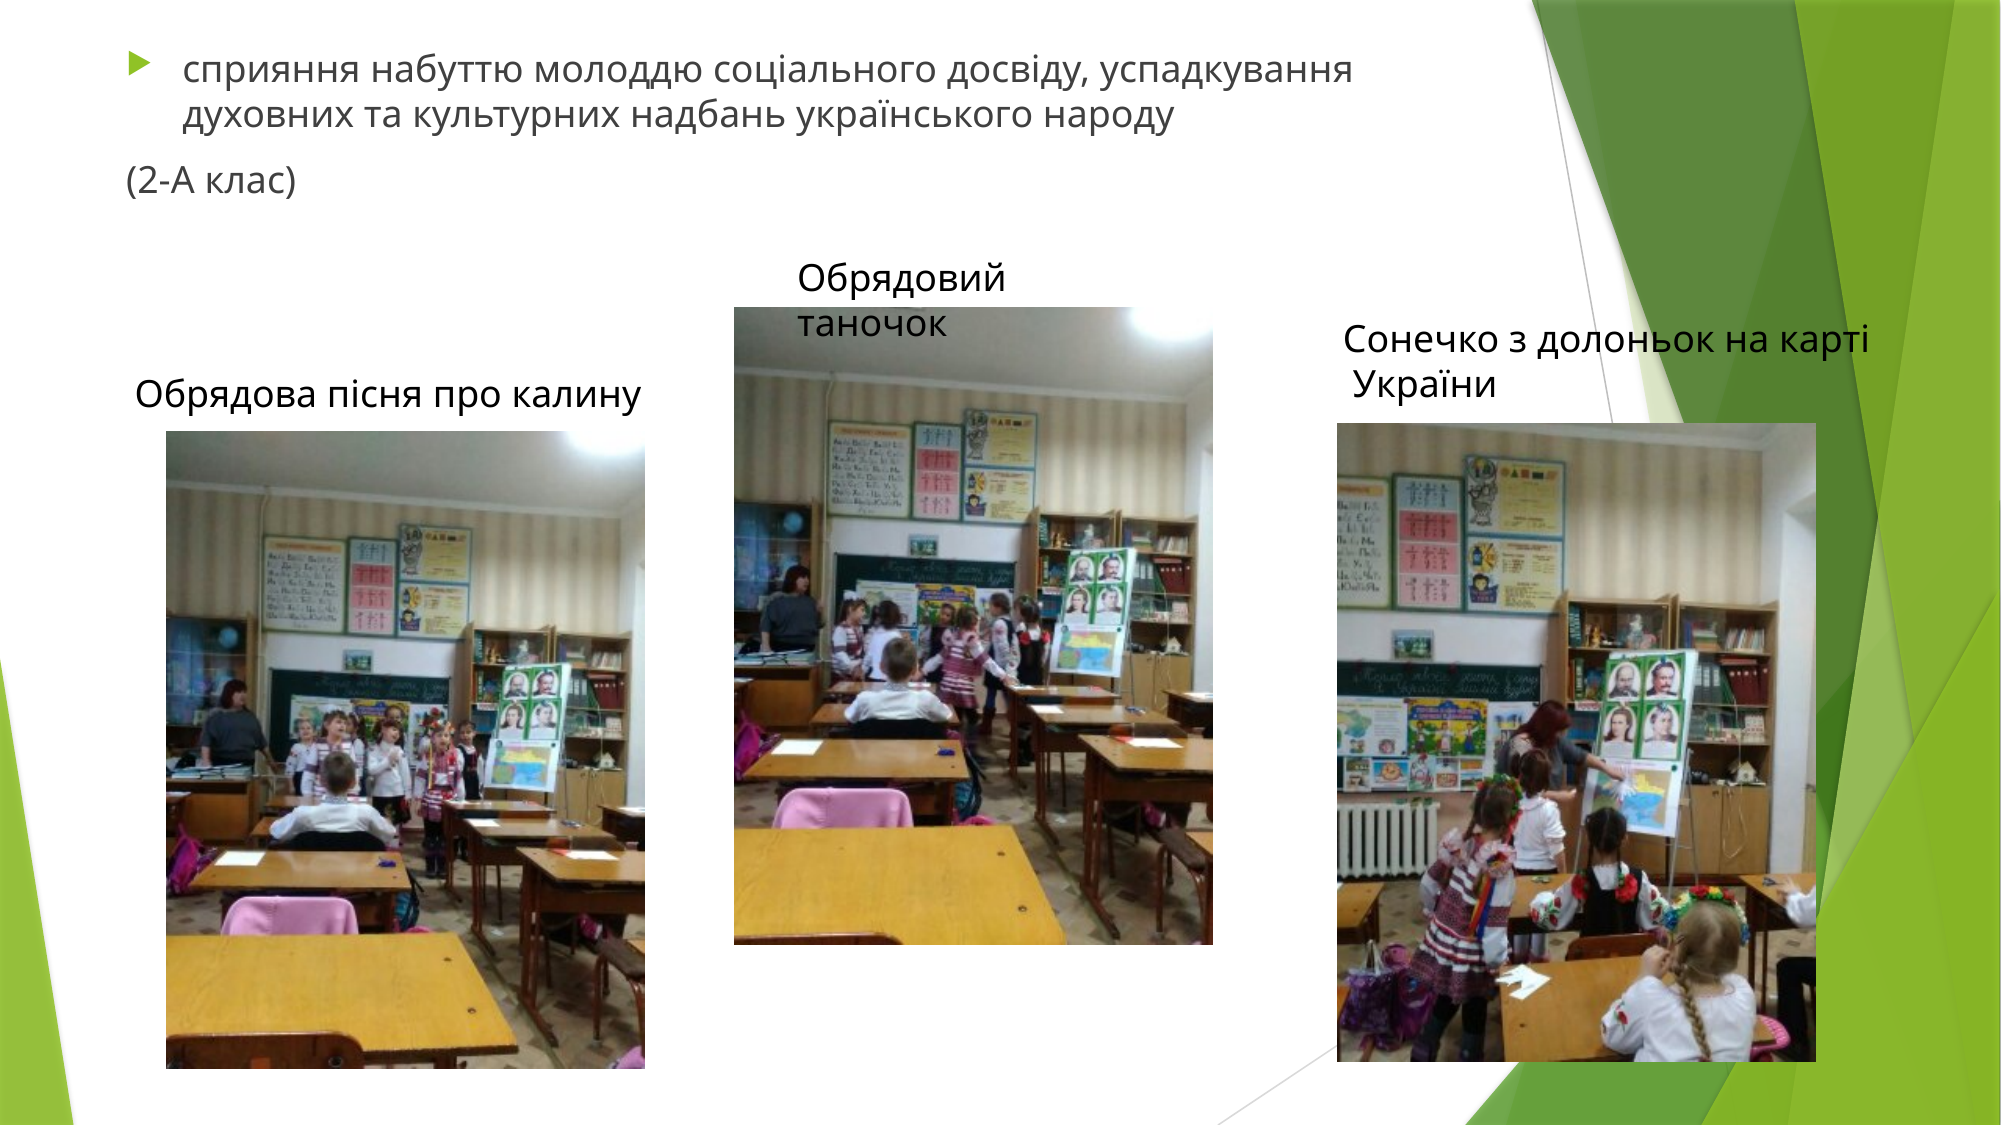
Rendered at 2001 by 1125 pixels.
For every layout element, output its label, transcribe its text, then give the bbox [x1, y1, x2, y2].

picture [166, 430, 646, 1070]
picture [1336, 423, 1817, 1062]
text_box Обрядова пісня про калину [119, 363, 657, 423]
text_box Обрядовий таночок [782, 246, 1165, 306]
picture [733, 306, 1213, 946]
text_box Сонечко з долоньок на карті України [1328, 307, 1886, 413]
list сприяння набуттю молоддю соціального досвіду, успадкування духовних та культурних надбань українського народу (2-А клас) [111, 37, 1905, 1095]
